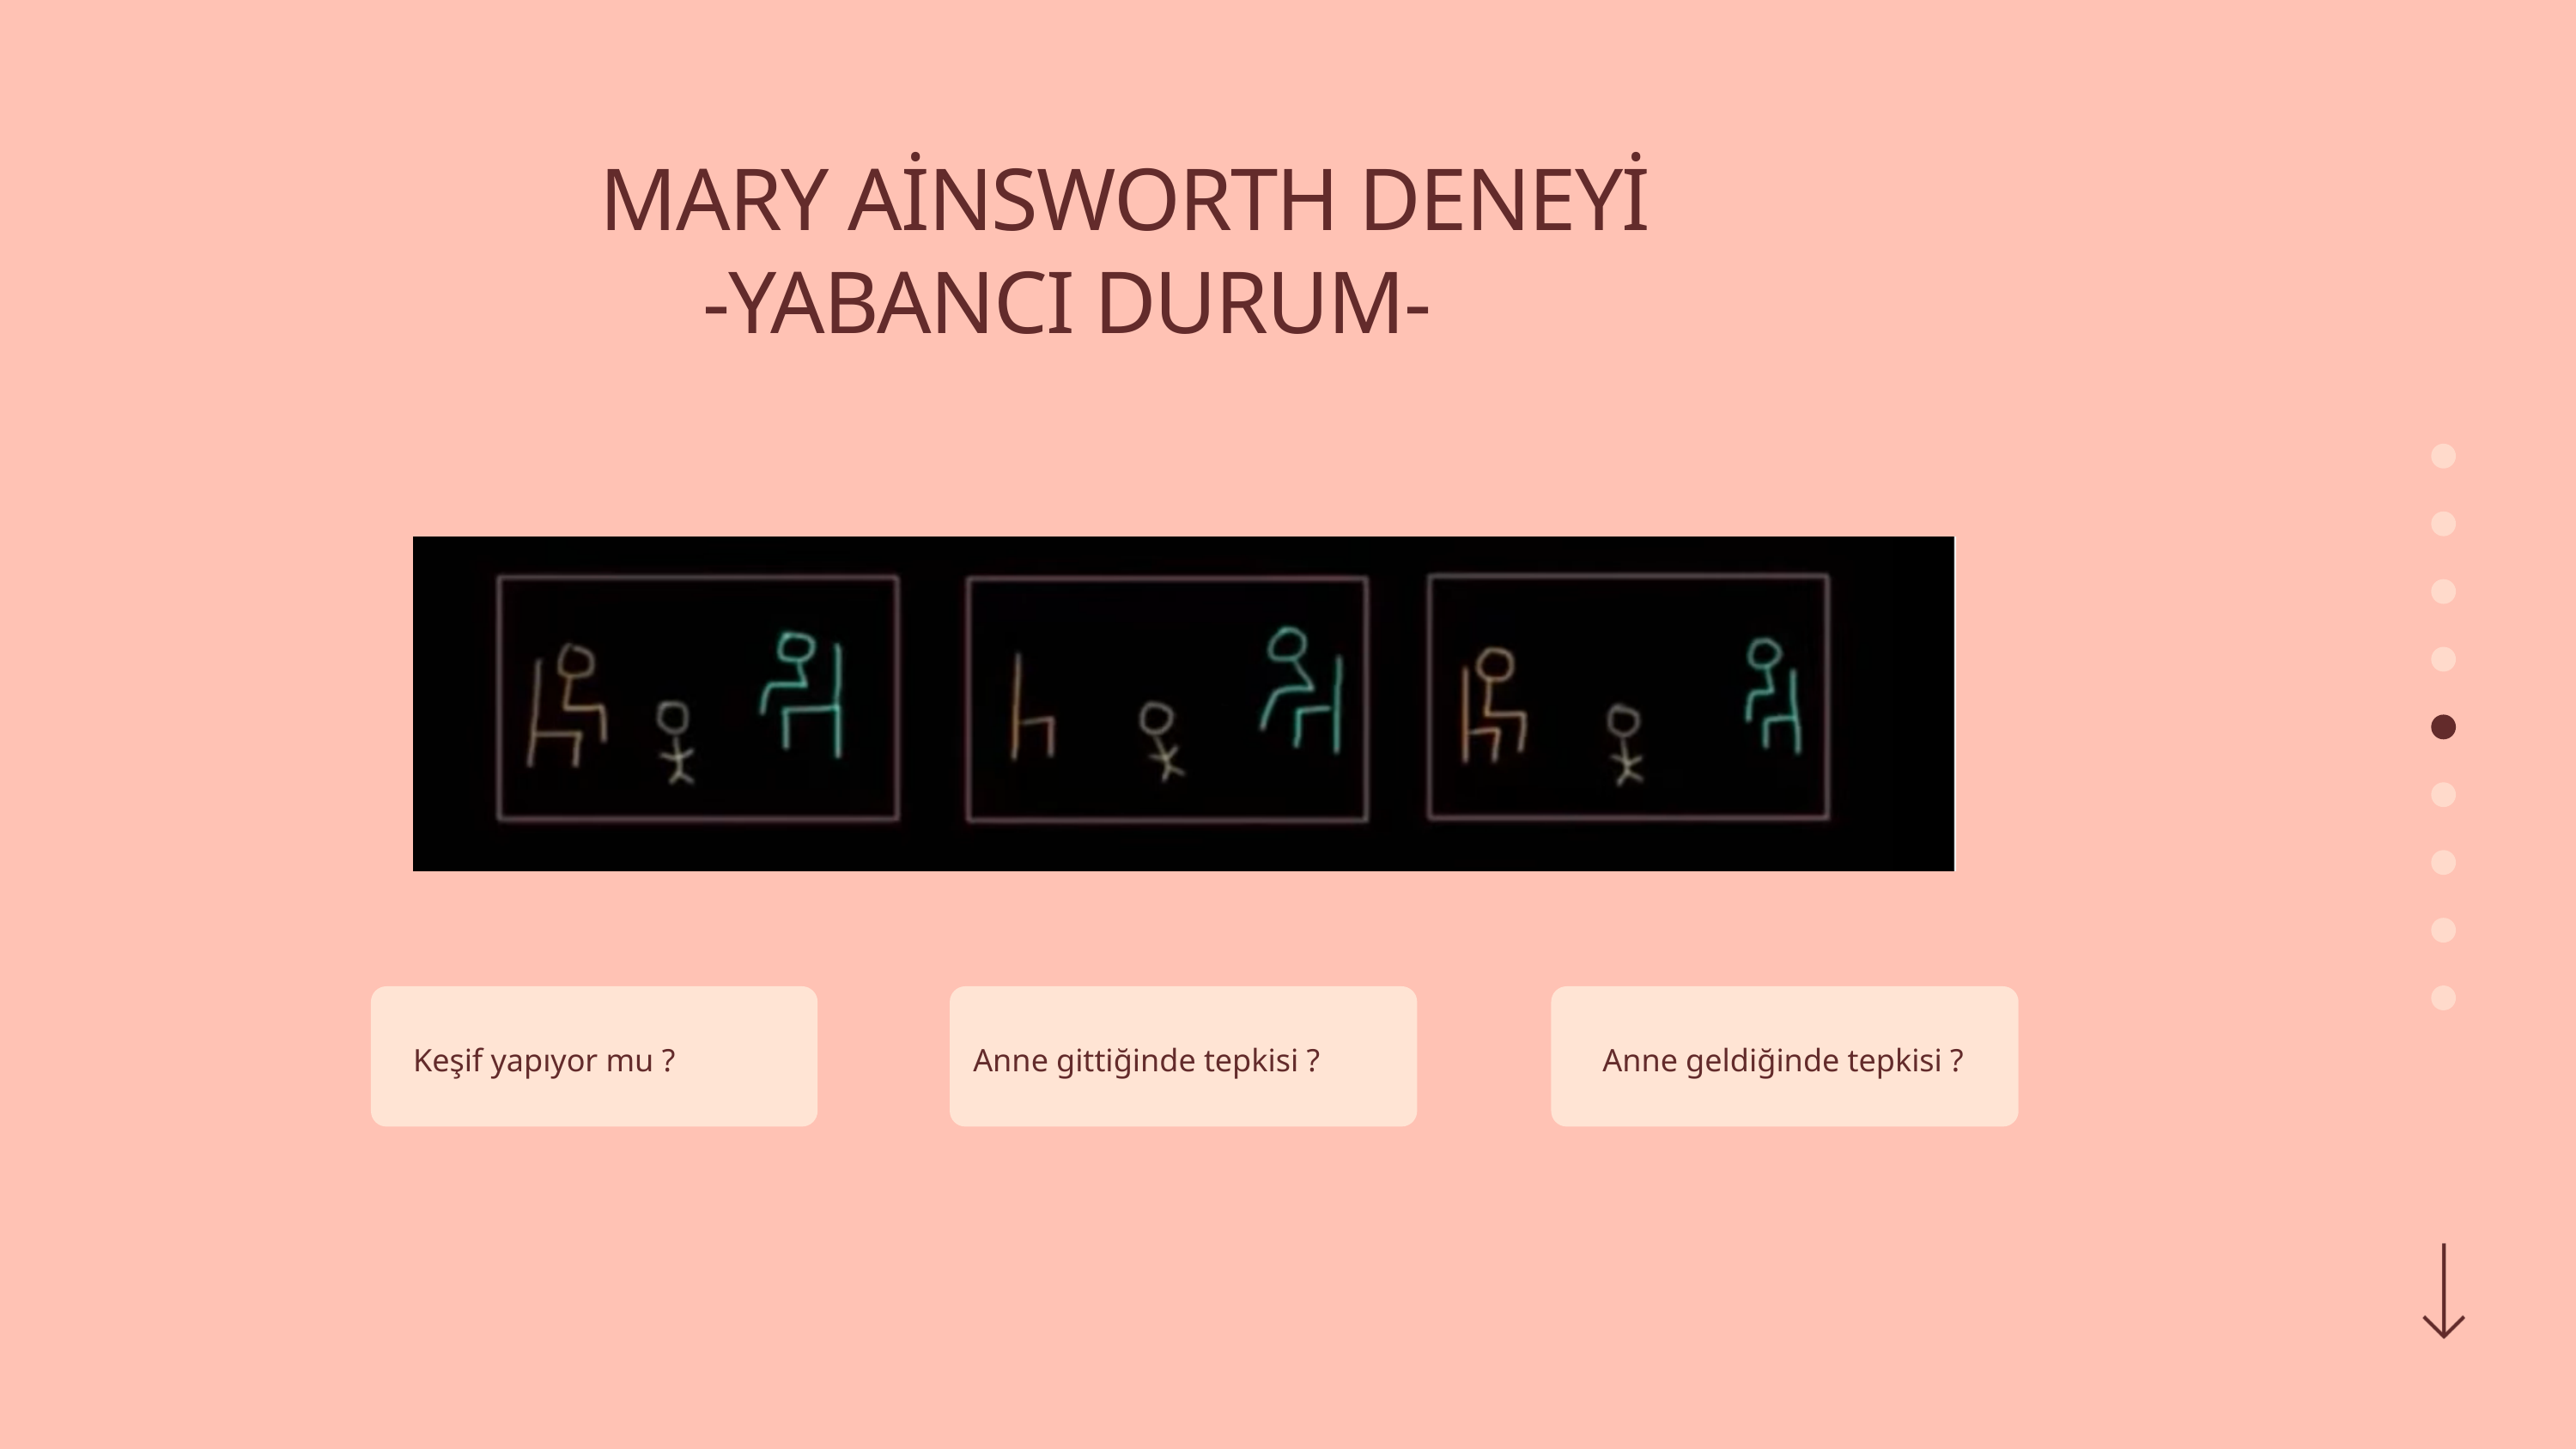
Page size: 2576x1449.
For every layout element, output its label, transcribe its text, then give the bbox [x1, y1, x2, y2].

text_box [1551, 985, 2019, 1127]
picture [412, 537, 1957, 872]
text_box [949, 985, 1418, 1127]
picture [2395, 1244, 2492, 1338]
text_box MARY AİNSWORTH DENEYİ -YABANCI DURUM- [413, 144, 2360, 351]
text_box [370, 985, 818, 1127]
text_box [2431, 443, 2457, 1011]
